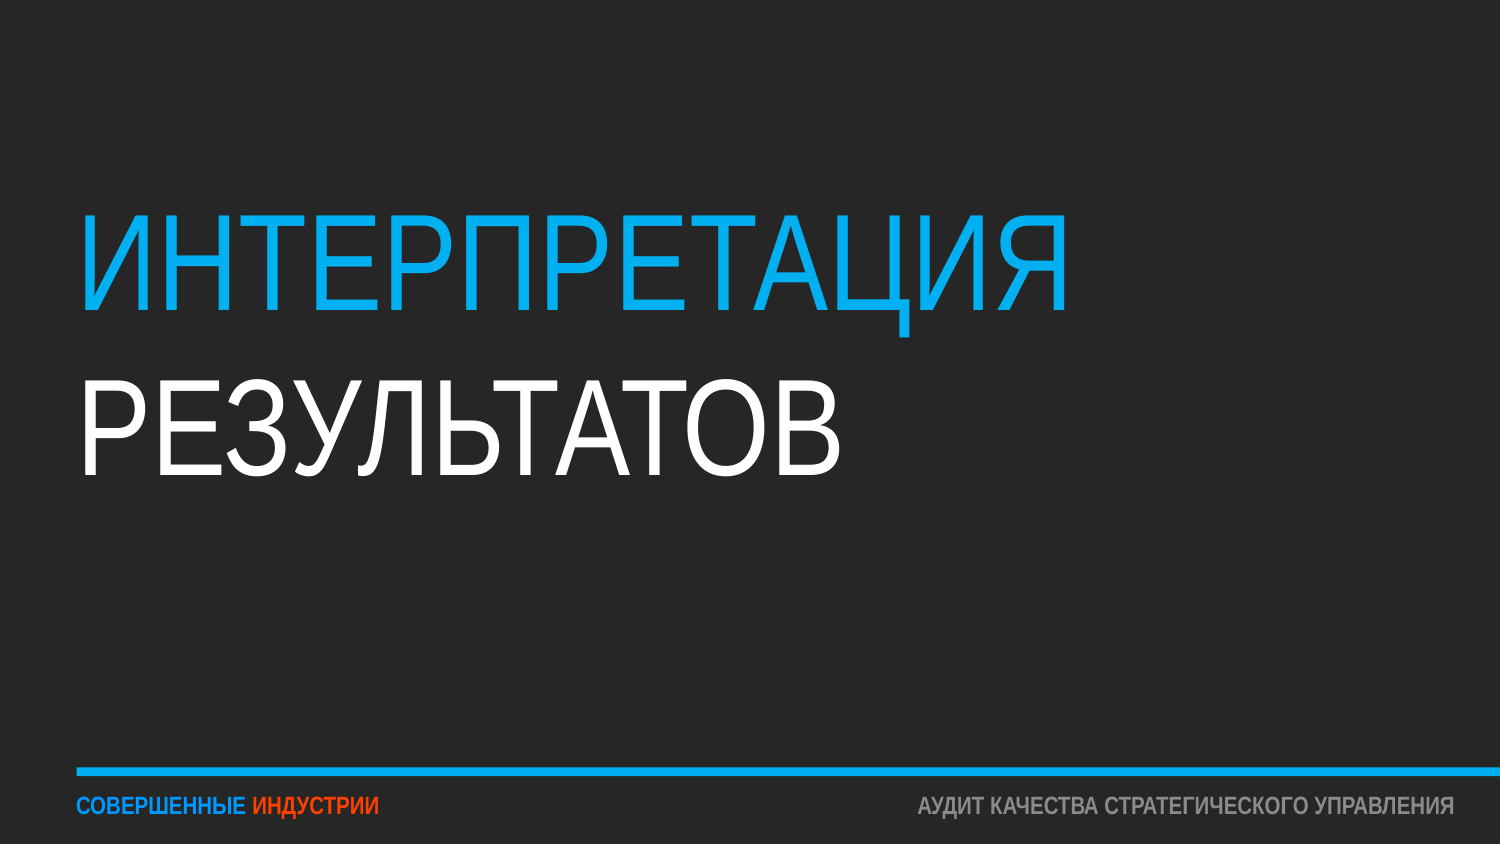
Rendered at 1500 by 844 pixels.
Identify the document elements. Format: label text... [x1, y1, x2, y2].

title ИНТЕРПРЕТАЦИЯ РЕЗУЛЬТАТОВ [61, 219, 1500, 458]
slide_number СОВЕРШЕННЫЕ ИНДУСТРИИ [61, 782, 416, 827]
footer АУДИТ КАЧЕСТВА СТРАТЕГИЧЕСКОГО УПРАВЛЕНИЯ [738, 782, 1471, 827]
